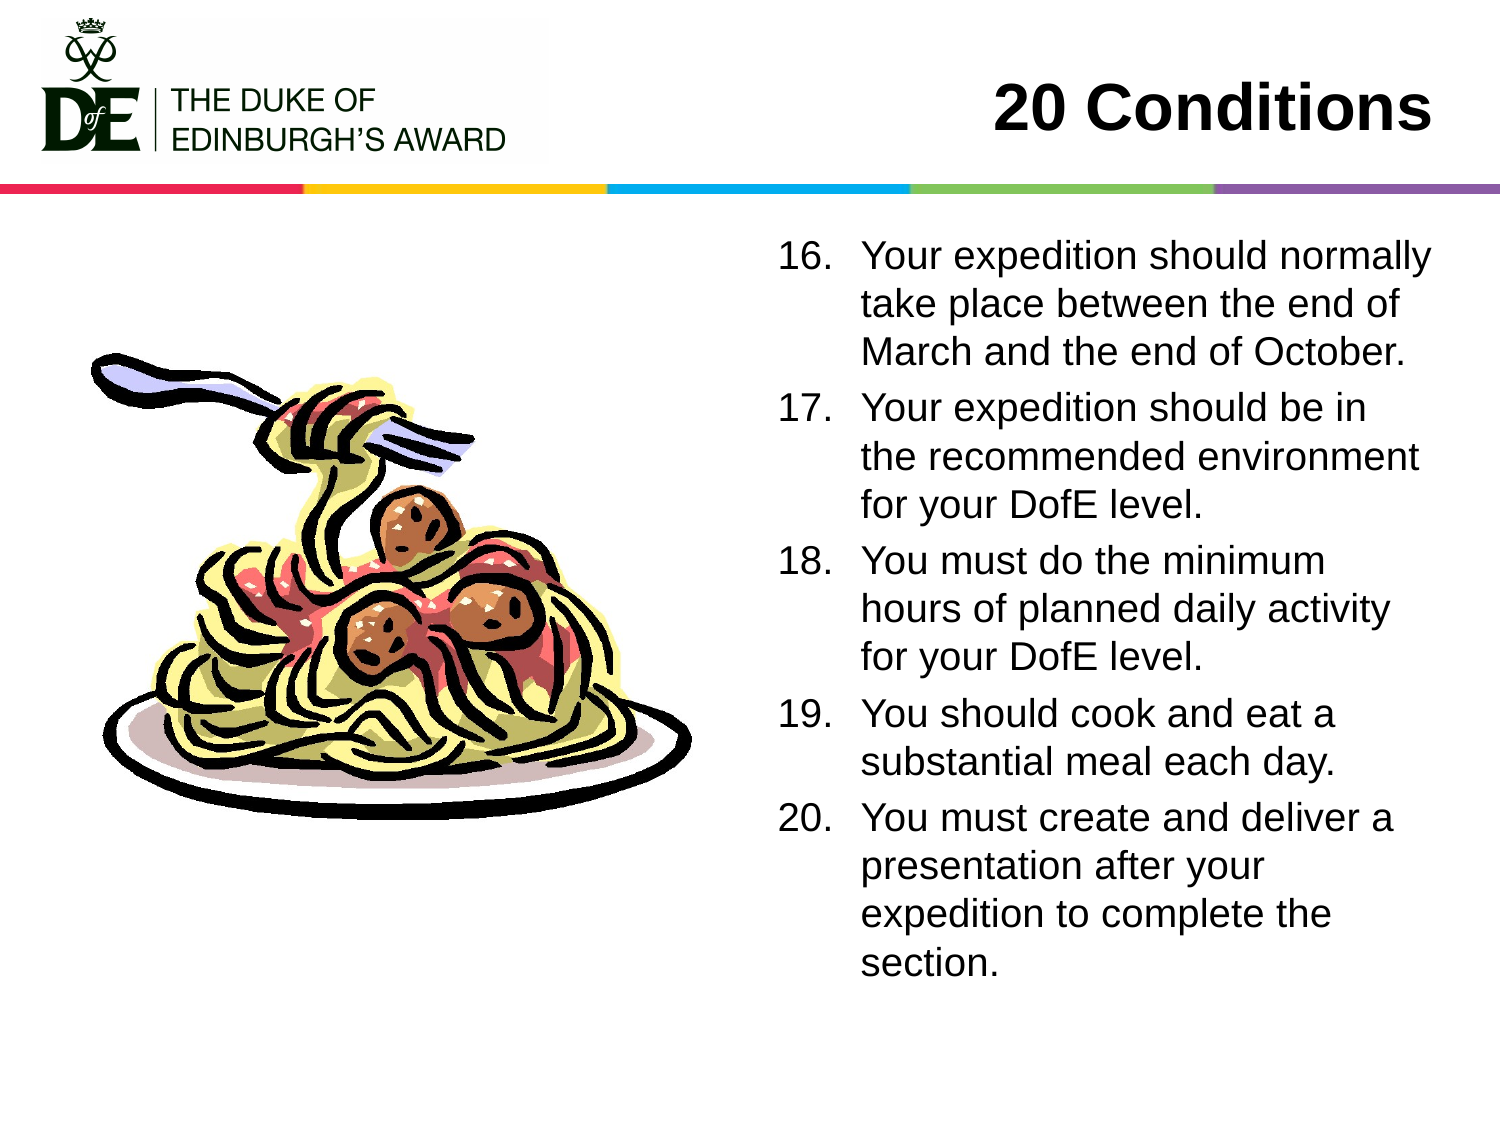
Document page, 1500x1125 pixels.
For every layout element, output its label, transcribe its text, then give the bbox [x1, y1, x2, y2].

list Your expedition should normally take place between the end of March and the end of October. Your expedition should be in the recommended environment for your DofE level. You must do the minimum hours of planned daily activity for your DofE level. You should cook and eat a substantial meal each day. You must create and deliver a presentation after your expedition to complete the section. [762, 221, 1449, 1005]
title 20 Conditions [548, 45, 1449, 164]
picture [909, 184, 1500, 194]
picture [0, 184, 609, 194]
picture [41, 18, 549, 164]
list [91, 350, 704, 831]
